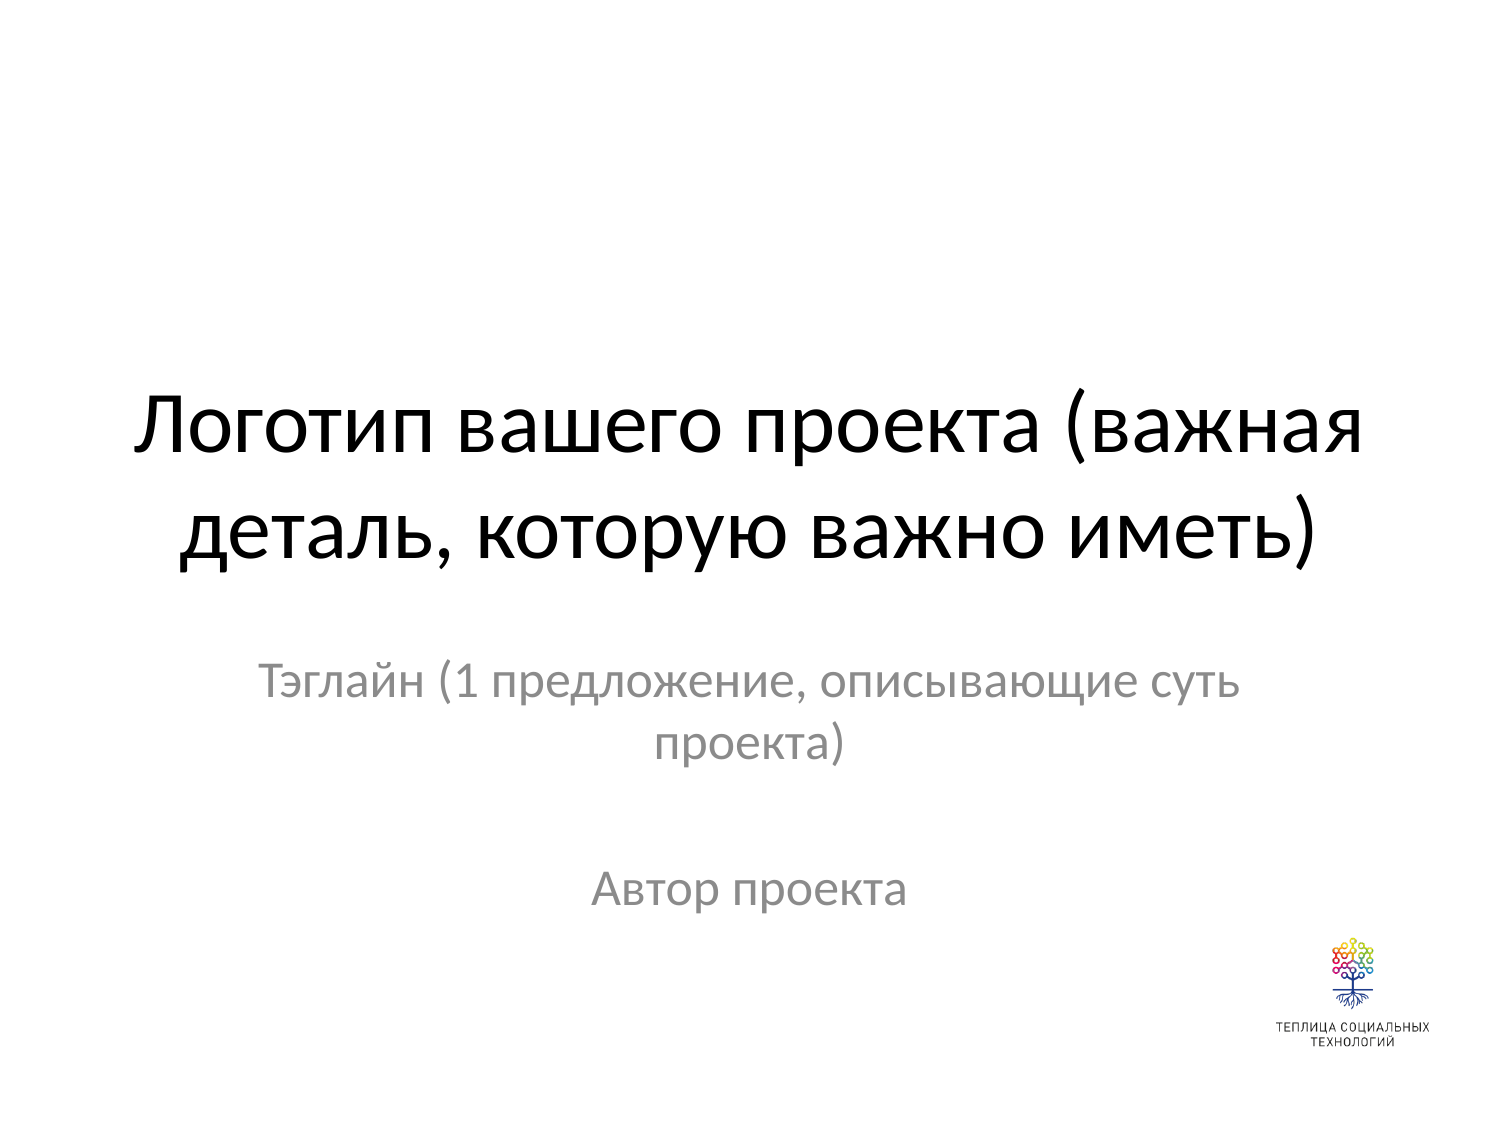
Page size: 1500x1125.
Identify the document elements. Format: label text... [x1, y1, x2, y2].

subtitle Тэглайн (1 предложение, описывающие суть проекта) Автор проекта [225, 637, 1275, 925]
picture [1276, 915, 1430, 1069]
title Логотип вашего проекта (важная деталь, которую важно иметь) [112, 349, 1388, 591]
